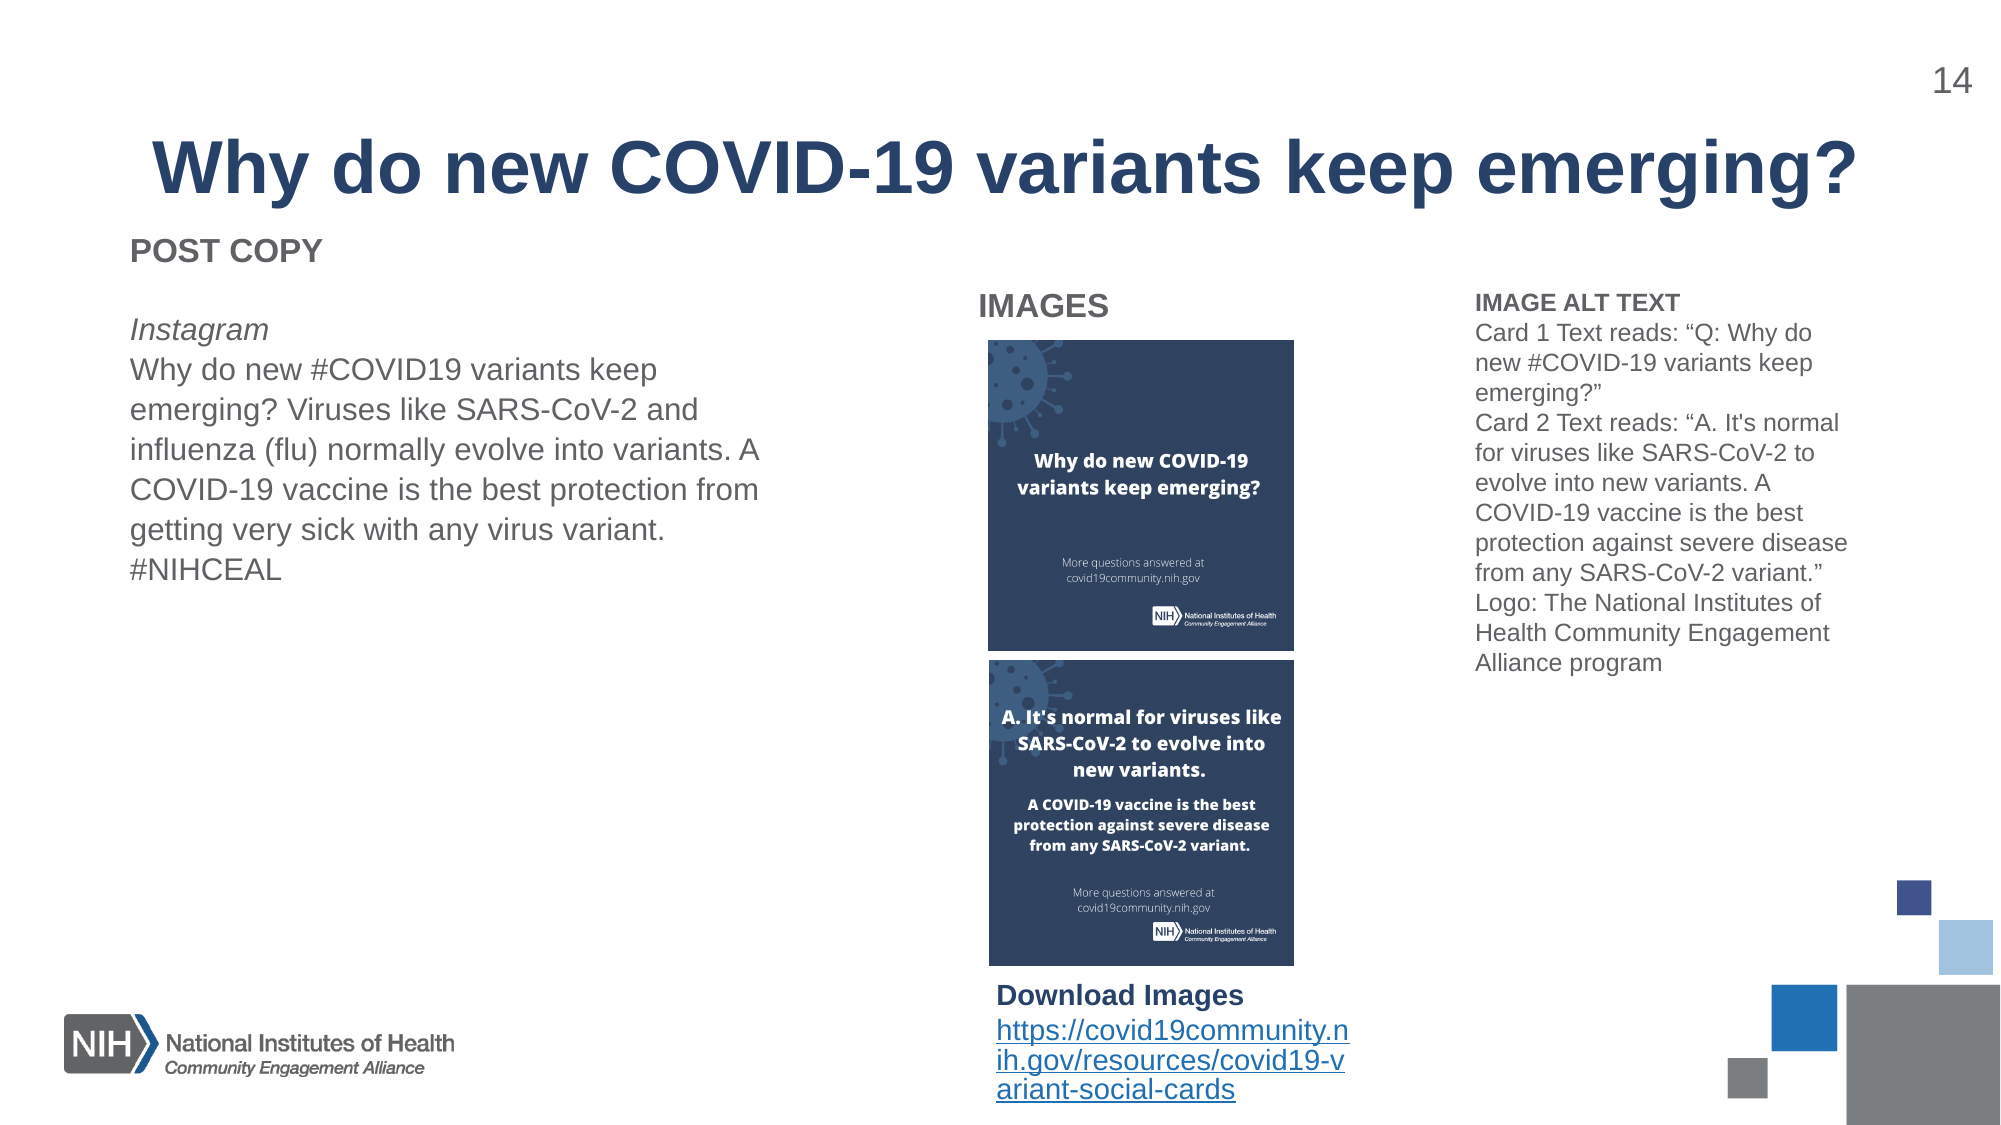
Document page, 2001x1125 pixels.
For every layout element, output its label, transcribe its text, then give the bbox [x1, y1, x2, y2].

text_box 14 [1917, 49, 2000, 109]
text_box Download Images https://covid19community.nih.gov/resources/covid19-variant-social-cards [981, 969, 1366, 1090]
text_box IMAGES [963, 277, 1446, 332]
picture [0, 0, 2001, 1125]
list POST COPY Instagram Why do new #COVID19 variants keep emerging? Viruses like SARS-CoV-2 and influenza (flu) normally evolve into variants. A COVID-19 vaccine is the best protection from getting very sick with any virus variant. #NIHCEAL [114, 222, 793, 1002]
title Why do new COVID-19 variants keep emerging? [137, 59, 1881, 280]
text_box IMAGE ALT TEXT Card 1 Text reads: “Q: Why do new #COVID-19 variants keep emerging?” Card 2 Text reads: “A. It's normal for viruses like SARS-CoV-2 to evolve into new variants. A COVID-19 vaccine is the best protection against severe disease from any SARS-CoV-2 variant.” Logo: The National Institutes of Health Community Engagement Alliance program [1460, 279, 1867, 684]
